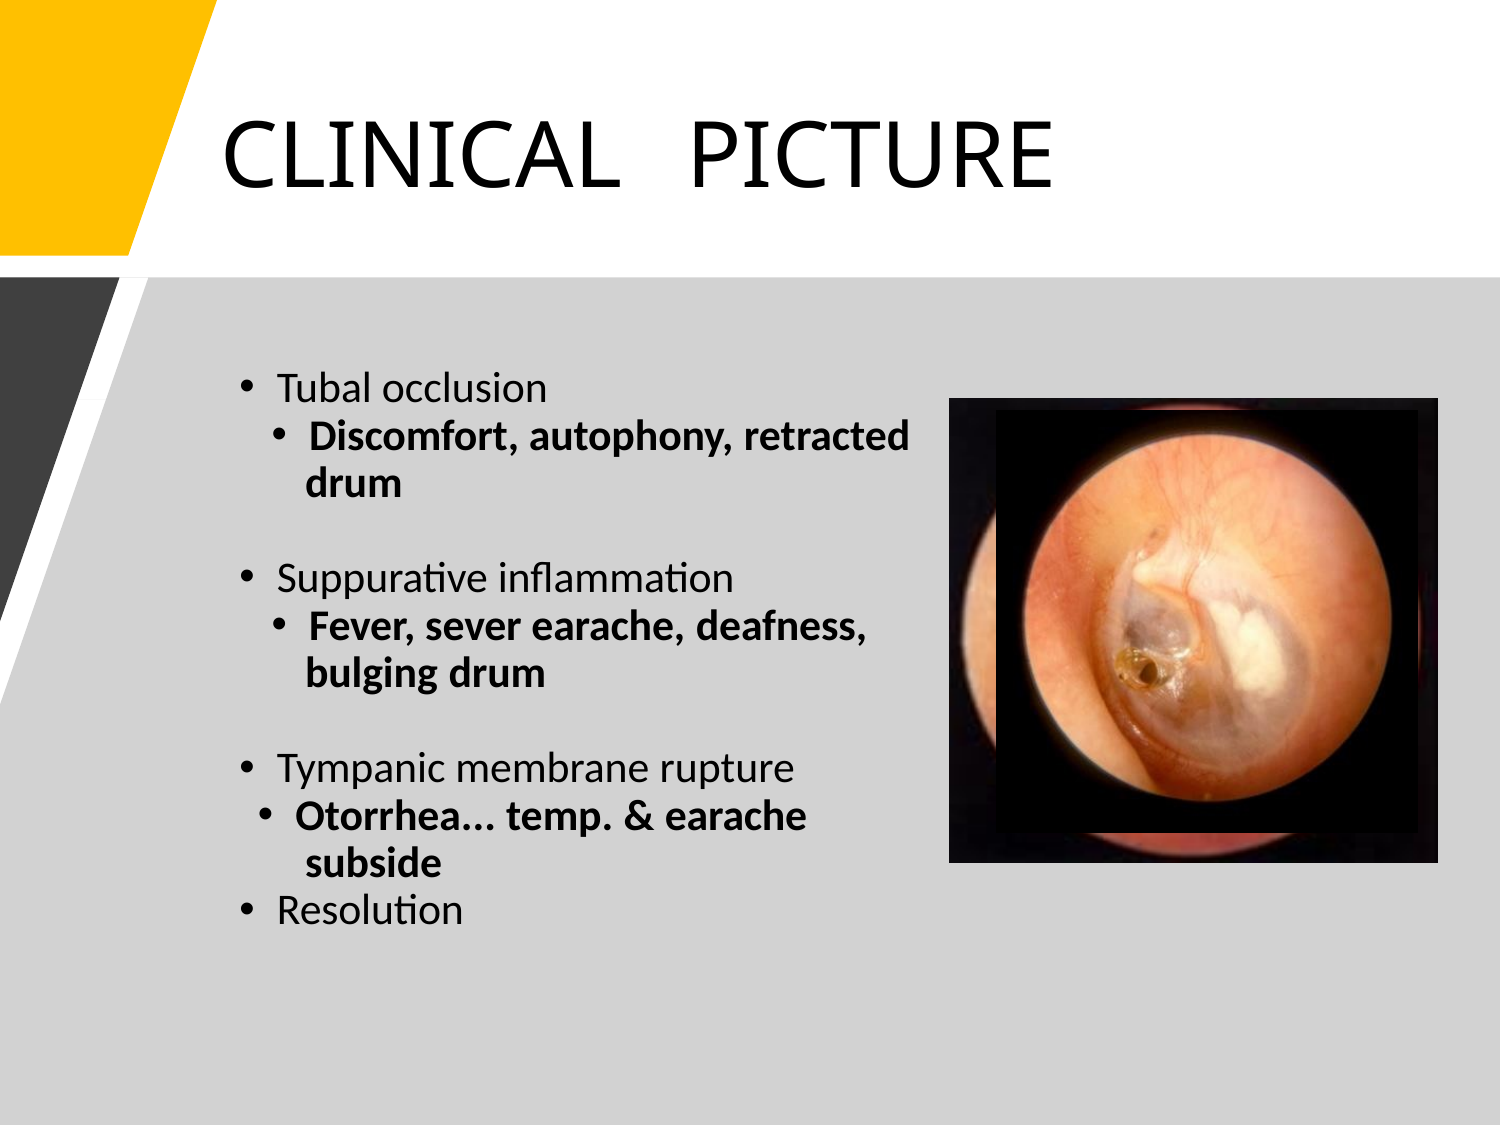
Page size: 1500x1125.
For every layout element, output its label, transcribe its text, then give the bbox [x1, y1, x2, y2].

text_box [996, 410, 1418, 833]
title CLINICAL PICTURE [203, 60, 1356, 255]
text_box [0, 0, 219, 257]
text_box Tubal occlusion Discomfort, autophony, retracted drum Suppurative inflammation Fever, sever earache, deafness, bulging drum Tympanic membrane rupture Otorrhea... temp. & earache subside Resolution [203, 356, 1356, 1020]
text_box [0, 276, 121, 622]
text_box [0, 276, 1500, 1125]
text_box [949, 398, 1438, 863]
